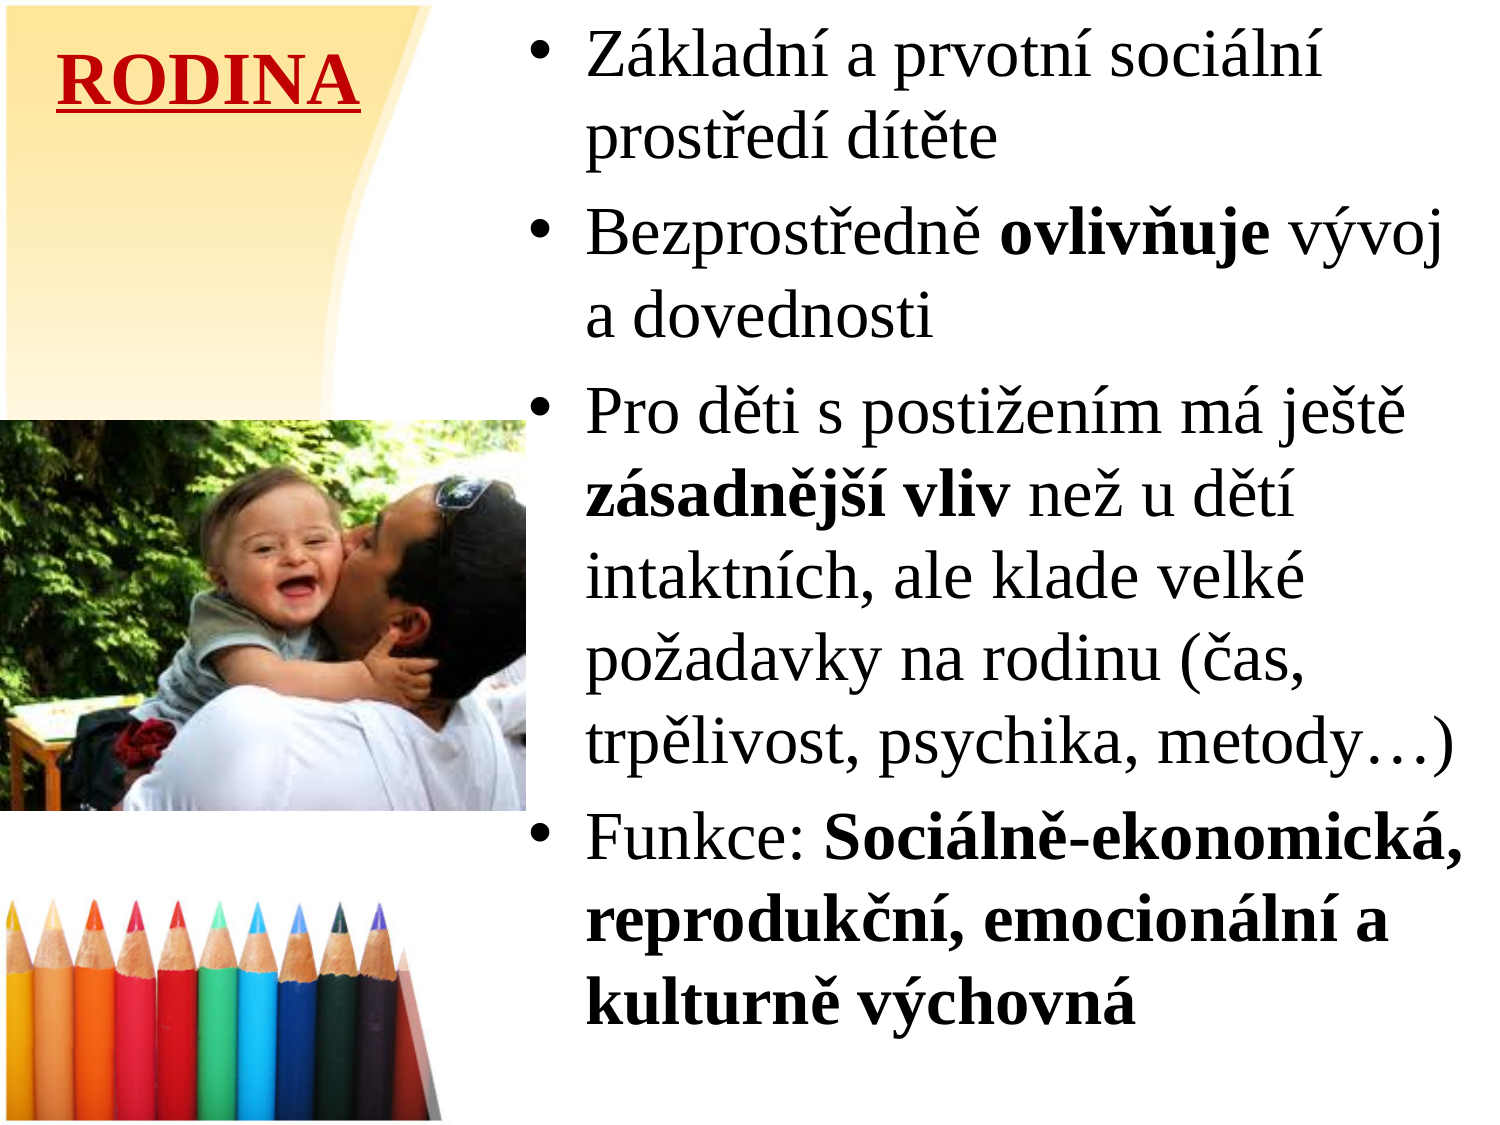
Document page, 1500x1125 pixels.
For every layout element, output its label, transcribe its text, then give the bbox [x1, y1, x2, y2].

title RODINA [41, 0, 513, 150]
list Základní a prvotní sociální prostředí dítěte Bezprostředně ovlivňuje vývoj a dovednosti Pro děti s postižením má ještě zásadnější vliv než u dětí intaktních, ale klade velké požadavky na rodinu (čas, trpělivost, psychika, metody…) Funkce: Sociálně-ekonomická, reprodukční, emocionální a kulturně výchovná [513, 0, 1500, 1125]
picture [0, 0, 526, 1125]
